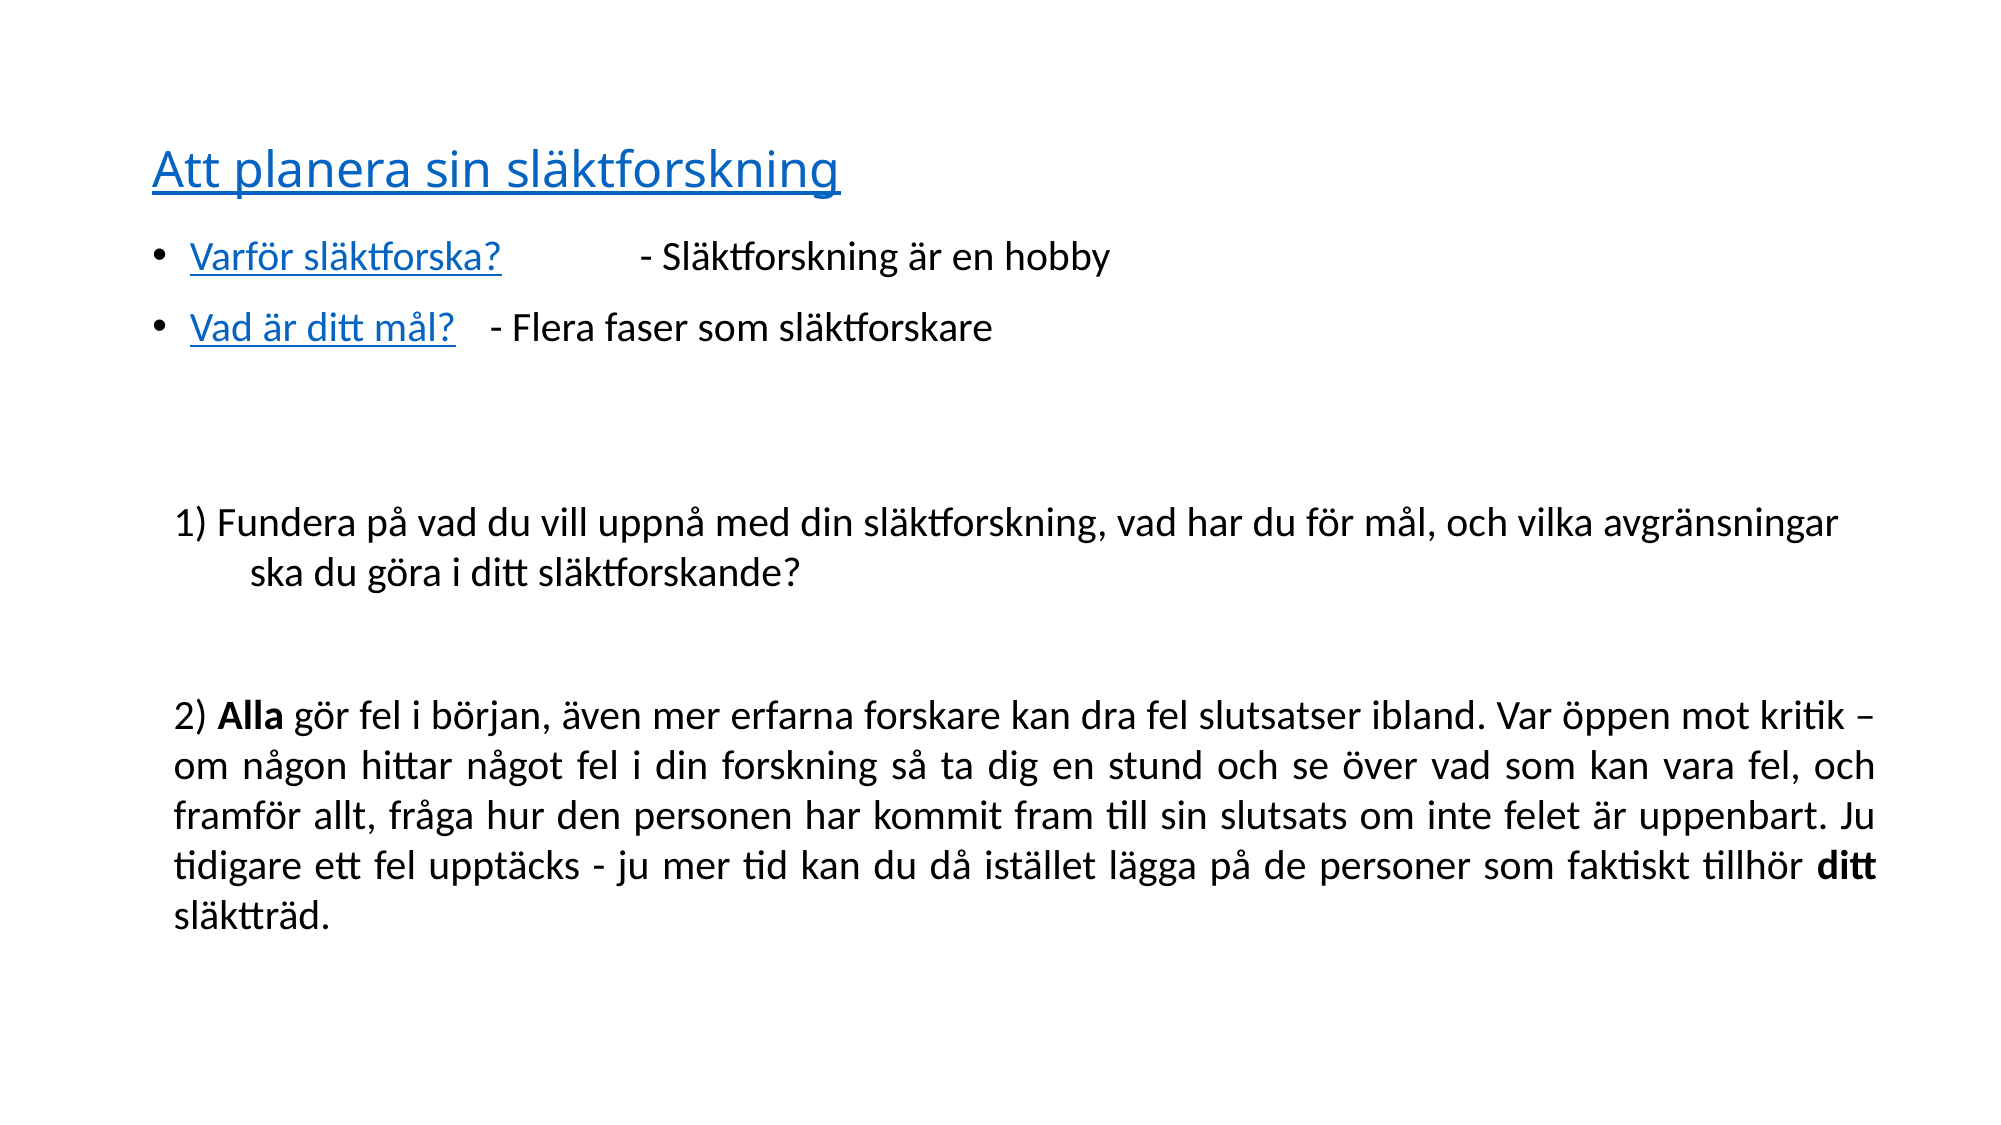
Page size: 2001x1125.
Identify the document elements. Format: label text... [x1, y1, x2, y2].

text_box 2) Alla gör fel i början, även mer erfarna forskare kan dra fel slutsatser ibland. Var öppen mot kritik – om någon hittar något fel i din forskning så ta dig en stund och se över vad som kan vara fel, och framför allt, fråga hur den personen har kommit fram till sin slutsats om inte felet är uppenbart. Ju tidigare ett fel upptäcks - ju mer tid kan du då istället lägga på de personer som faktiskt tillhör ditt släktträd. [158, 680, 1892, 946]
title Att planera sin släktforskning [137, 59, 1863, 221]
list Varför släktforska? - Släktforskning är en hobby Vad är ditt mål? - Flera faser som släktforskare [137, 221, 1863, 355]
text_box 1) Fundera på vad du vill uppnå med din släktforskning, vad har du för mål, och vilka avgränsningar ska du göra i ditt släktforskande? [158, 487, 1925, 603]
